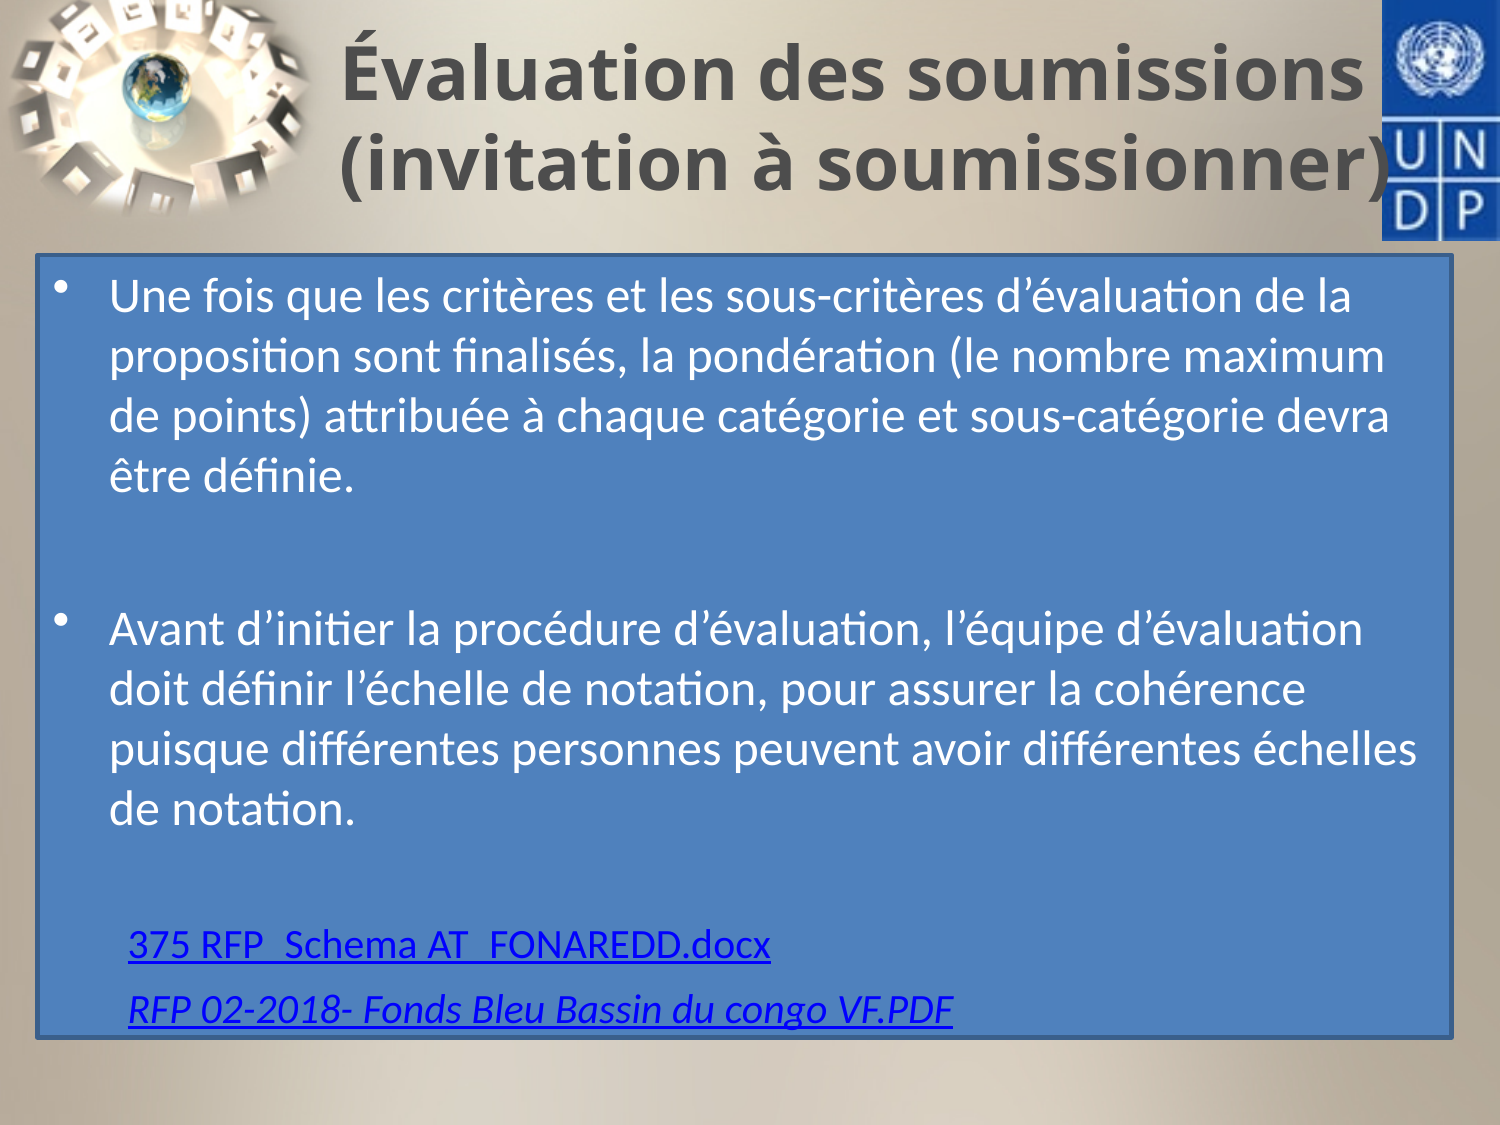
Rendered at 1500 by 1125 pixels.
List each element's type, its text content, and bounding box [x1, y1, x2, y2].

picture [0, 0, 1500, 1125]
title Évaluation des soumissions (invitation à soumissionner) [324, 116, 1376, 204]
list Une fois que les critères et les sous-critères d’évaluation de la proposition sont finalisés, la pondération (le nombre maximum de points) attribuée à chaque catégorie et sous-catégorie devra être définie. Avant d’initier la procédure d’évaluation, l’équipe d’évaluation doit définir l’échelle de notation, pour assurer la cohérence puisque différentes personnes peuvent avoir différentes échelles de notation. 375 RFP_Schema AT_FONAREDD.docx RFP 02-2018- Fonds Bleu Bassin du congo VF.PDF [35, 253, 1454, 1040]
